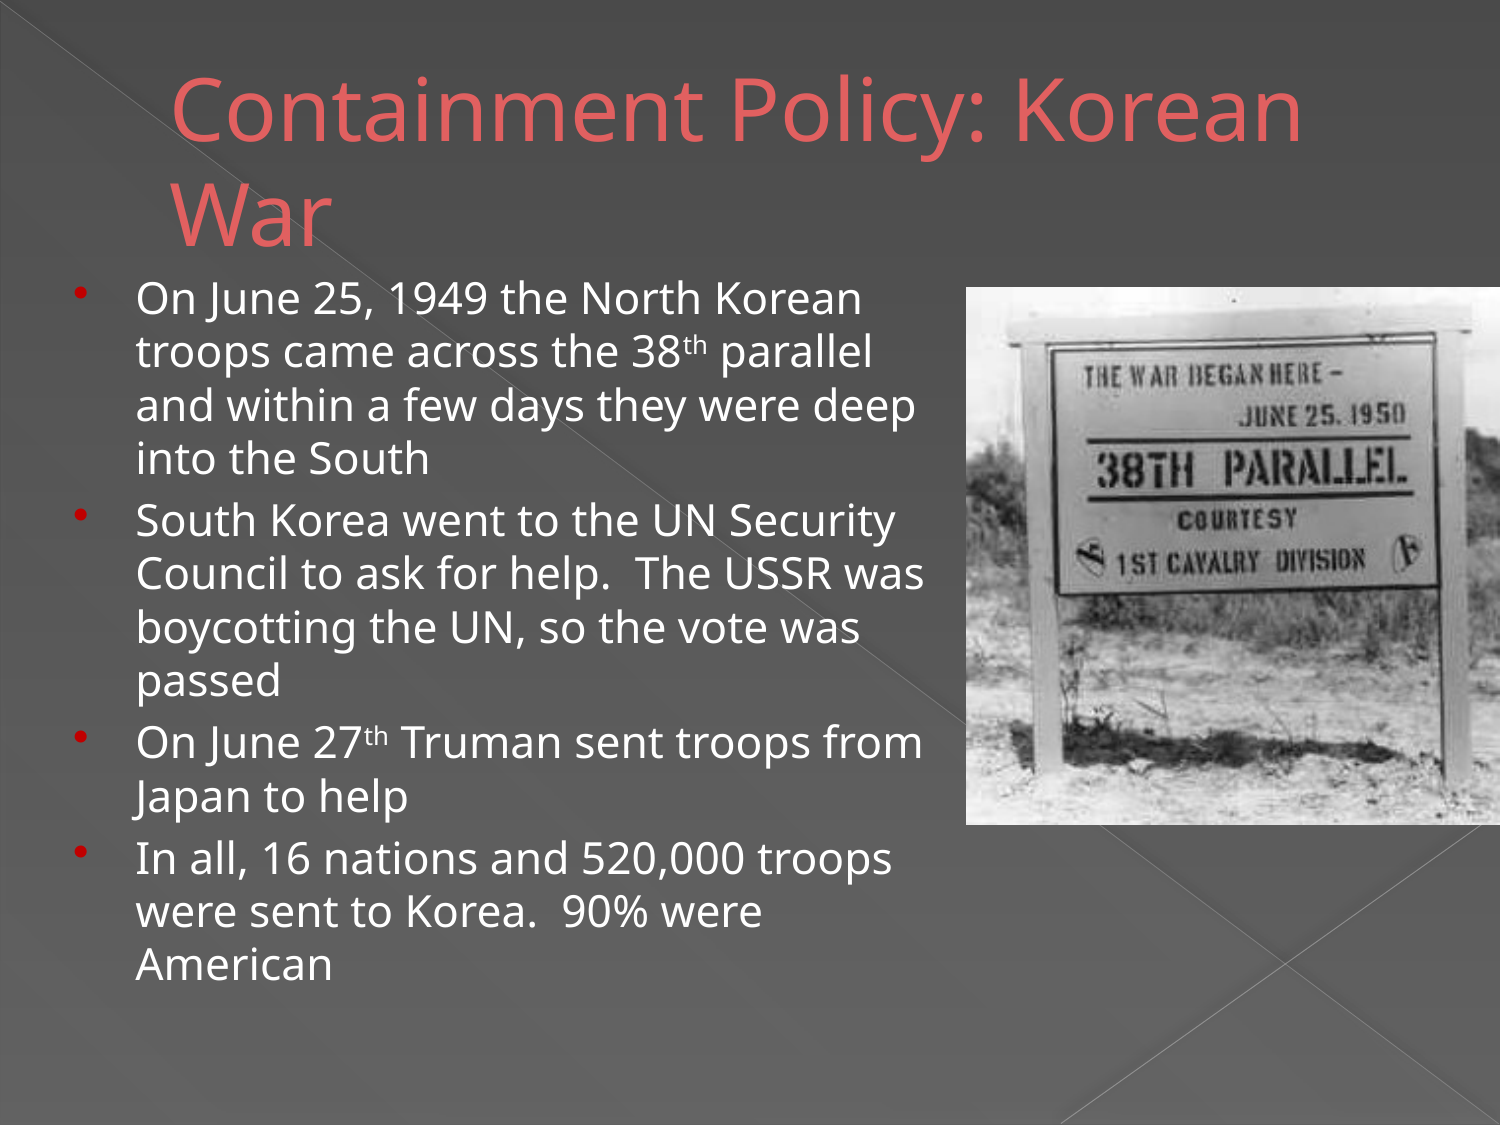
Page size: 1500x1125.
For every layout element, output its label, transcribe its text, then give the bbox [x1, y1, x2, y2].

list On June 25, 1949 the North Korean troops came across the 38th parallel and within a few days they were deep into the South South Korea went to the UN Security Council to ask for help. The USSR was boycotting the UN, so the vote was passed On June 27th Truman sent troops from Japan to help In all, 16 nations and 520,000 troops were sent to Korea. 90% were American [50, 262, 950, 1000]
title Containment Policy: Korean War [75, 43, 1425, 274]
picture [966, 287, 1500, 826]
